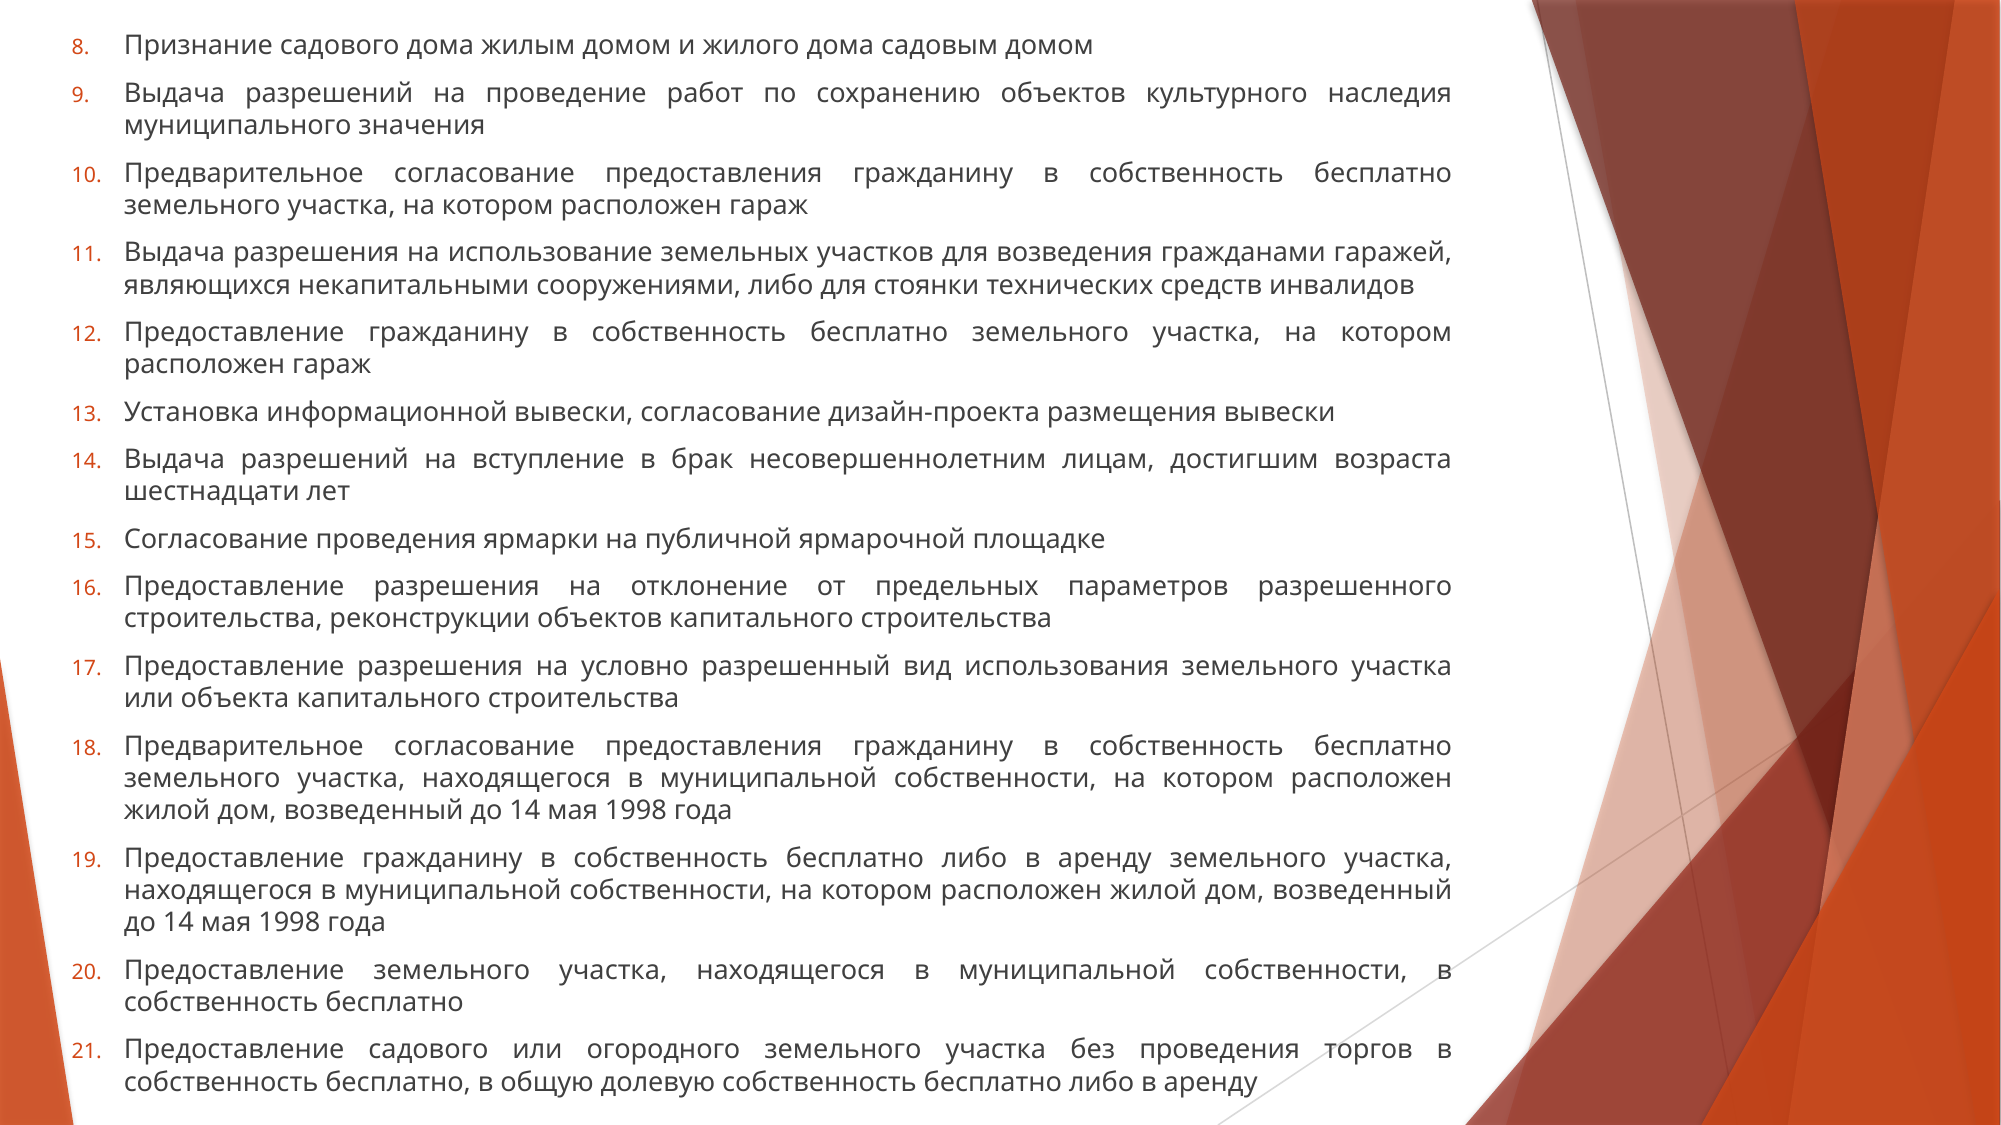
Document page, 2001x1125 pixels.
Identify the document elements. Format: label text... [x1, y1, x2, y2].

list Признание садового дома жилым домом и жилого дома садовым домом Выдача разрешений на проведение работ по сохранению объектов культурного наследия муниципального значения Предварительное согласование предоставления гражданину в собственность бесплатно земельного участка, на котором расположен гараж Выдача разрешения на использование земельных участков для возведения гражданами гаражей, являющихся некапитальными сооружениями, либо для стоянки технических средств инвалидов Предоставление гражданину в собственность бесплатно земельного участка, на котором расположен гараж Установка информационной вывески, согласование дизайн-проекта размещения вывески Выдача разрешений на вступление в брак несовершеннолетним лицам, достигшим возраста шестнадцати лет Согласование проведения ярмарки на публичной ярмарочной площадке Предоставление разрешения на отклонение от предельных параметров разрешенного строительства, реконструкции объектов капитального строительства Предоставление разрешения на условно разрешенный вид использования земельного участка или объекта капитального строительства Предварительное согласование предоставления гражданину в собственность бесплатно земельного участка, находящегося в муниципальной собственности, на котором расположен жилой дом, возведенный до 14 мая 1998 года Предоставление гражданину в собственность бесплатно либо в аренду земельного участка, находящегося в муниципальной собственности, на котором расположен жилой дом, возведенный до 14 мая 1998 года Предоставление земельного участка, находящегося в муниципальной собственности, в собственность бесплатно Предоставление садового или огородного земельного участка без проведения торгов в собственность бесплатно, в общую долевую собственность бесплатно либо в аренду [56, 20, 1467, 1115]
